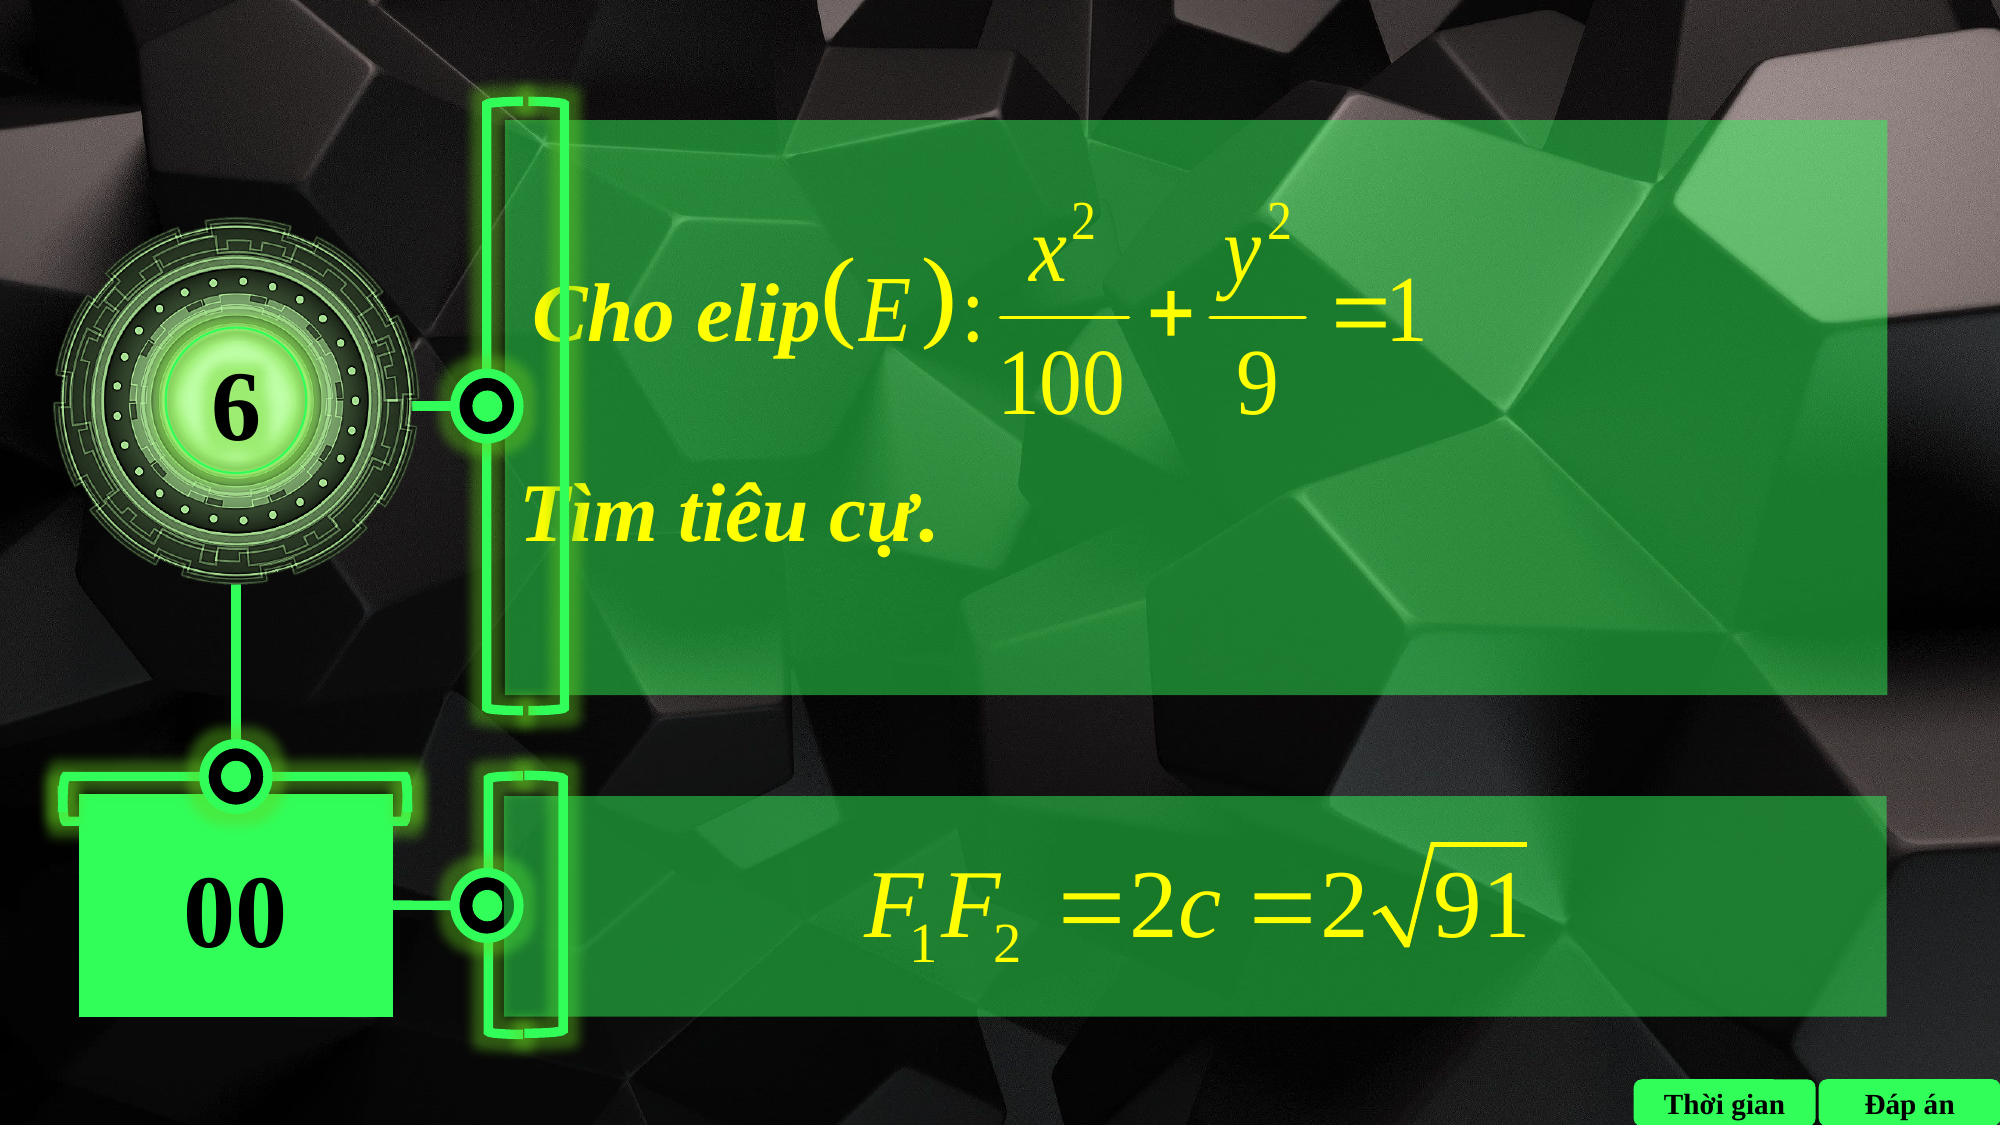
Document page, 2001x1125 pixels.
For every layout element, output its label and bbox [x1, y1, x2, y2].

picture [0, 0, 2000, 1125]
text_box [811, 175, 1433, 436]
text_box [62, 637, 408, 812]
text_box [392, 775, 523, 1035]
text_box [846, 824, 1544, 987]
text_box [384, 101, 523, 711]
